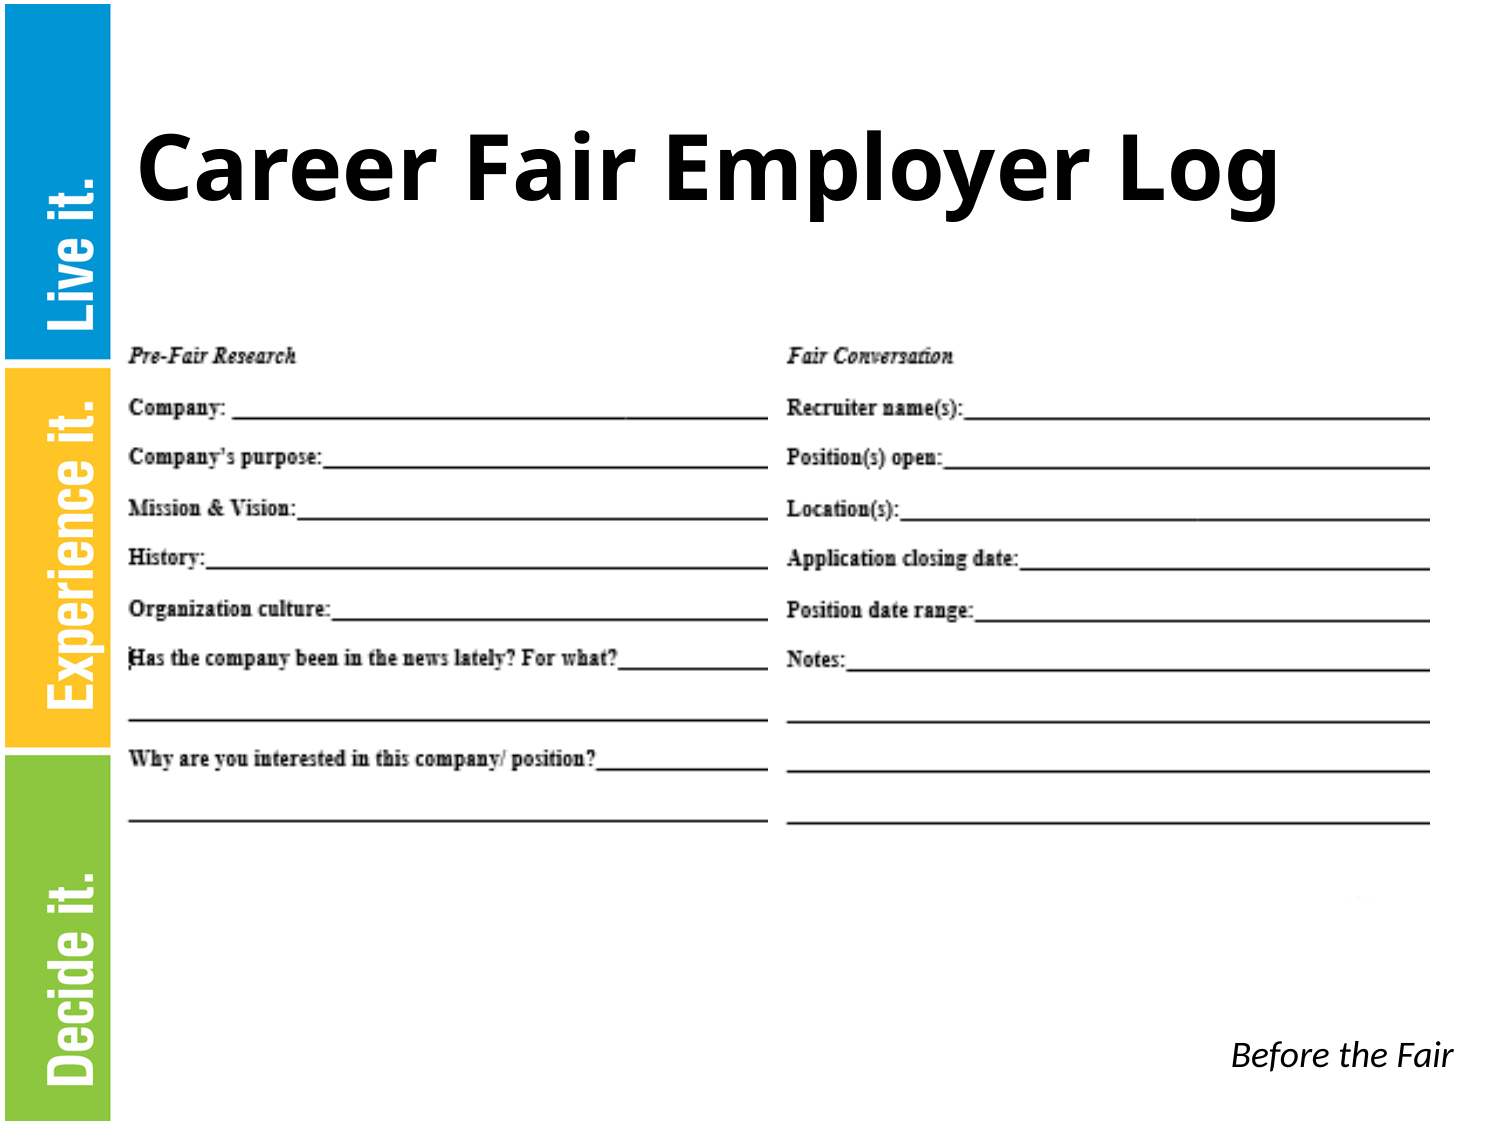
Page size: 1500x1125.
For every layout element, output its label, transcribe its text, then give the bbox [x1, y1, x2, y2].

title Career Fair Employer Log [120, 62, 1414, 280]
picture [0, 0, 1500, 1125]
text_box Before the Fair [940, 1022, 1469, 1083]
